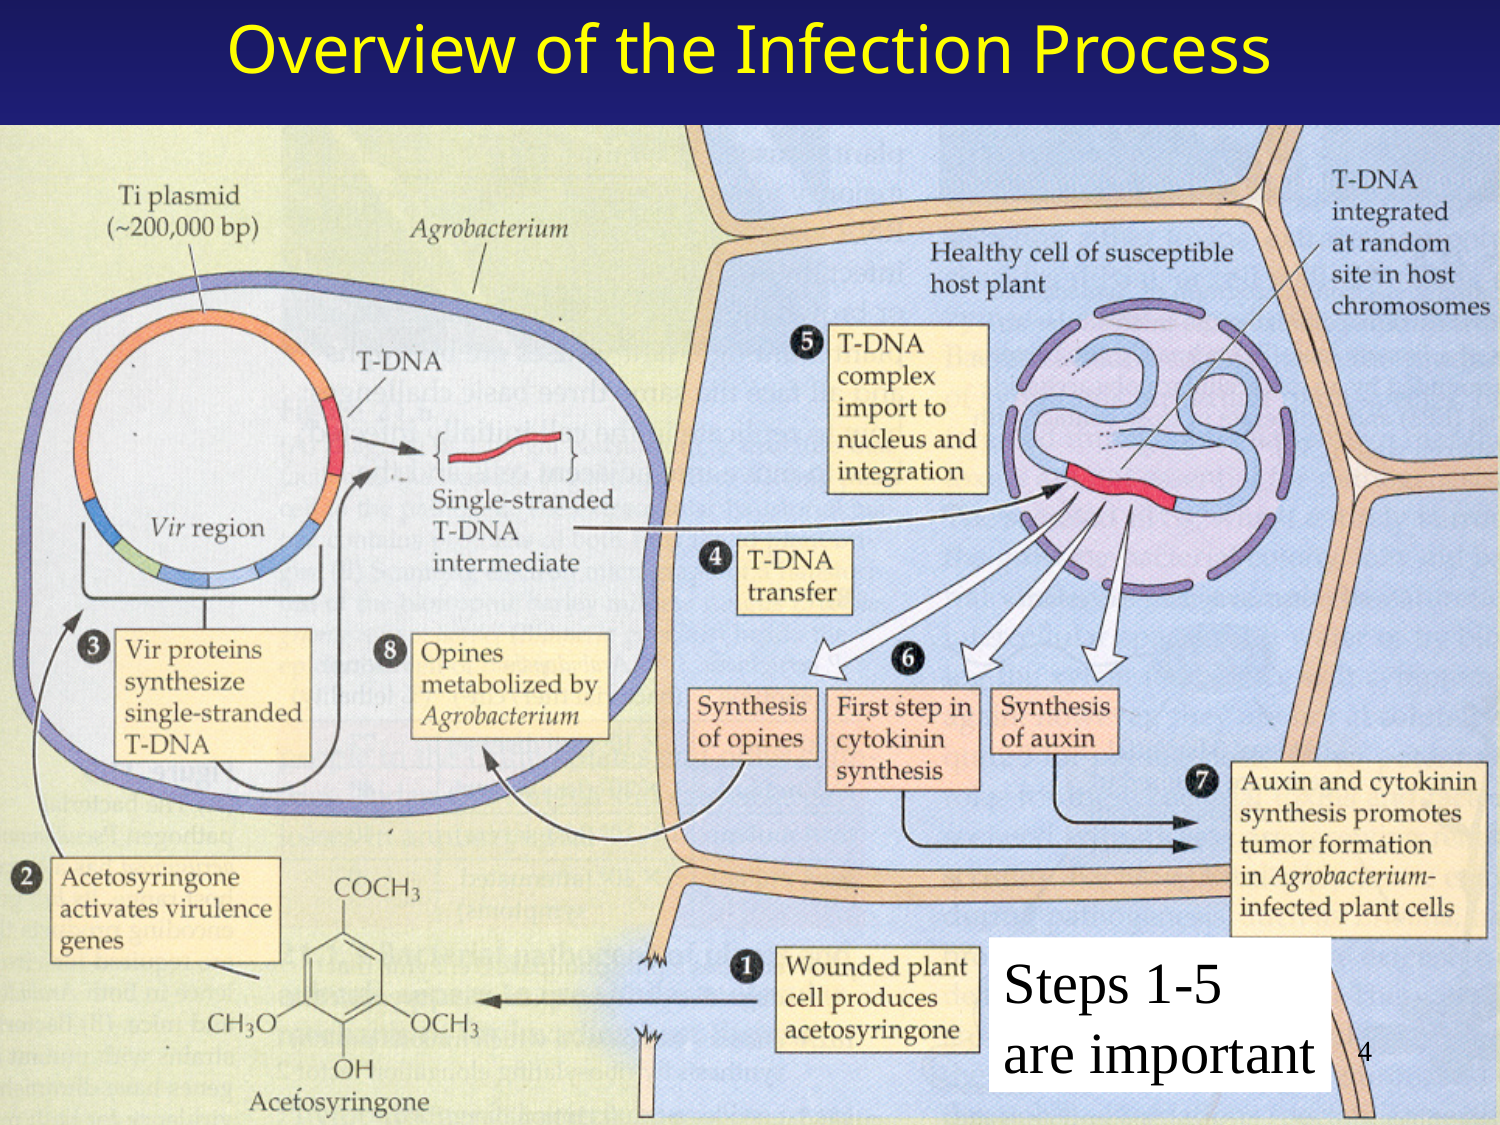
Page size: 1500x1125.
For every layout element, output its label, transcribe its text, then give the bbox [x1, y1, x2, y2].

picture [0, 124, 1500, 1125]
text_box Overview of the Infection Process [0, 0, 1500, 95]
